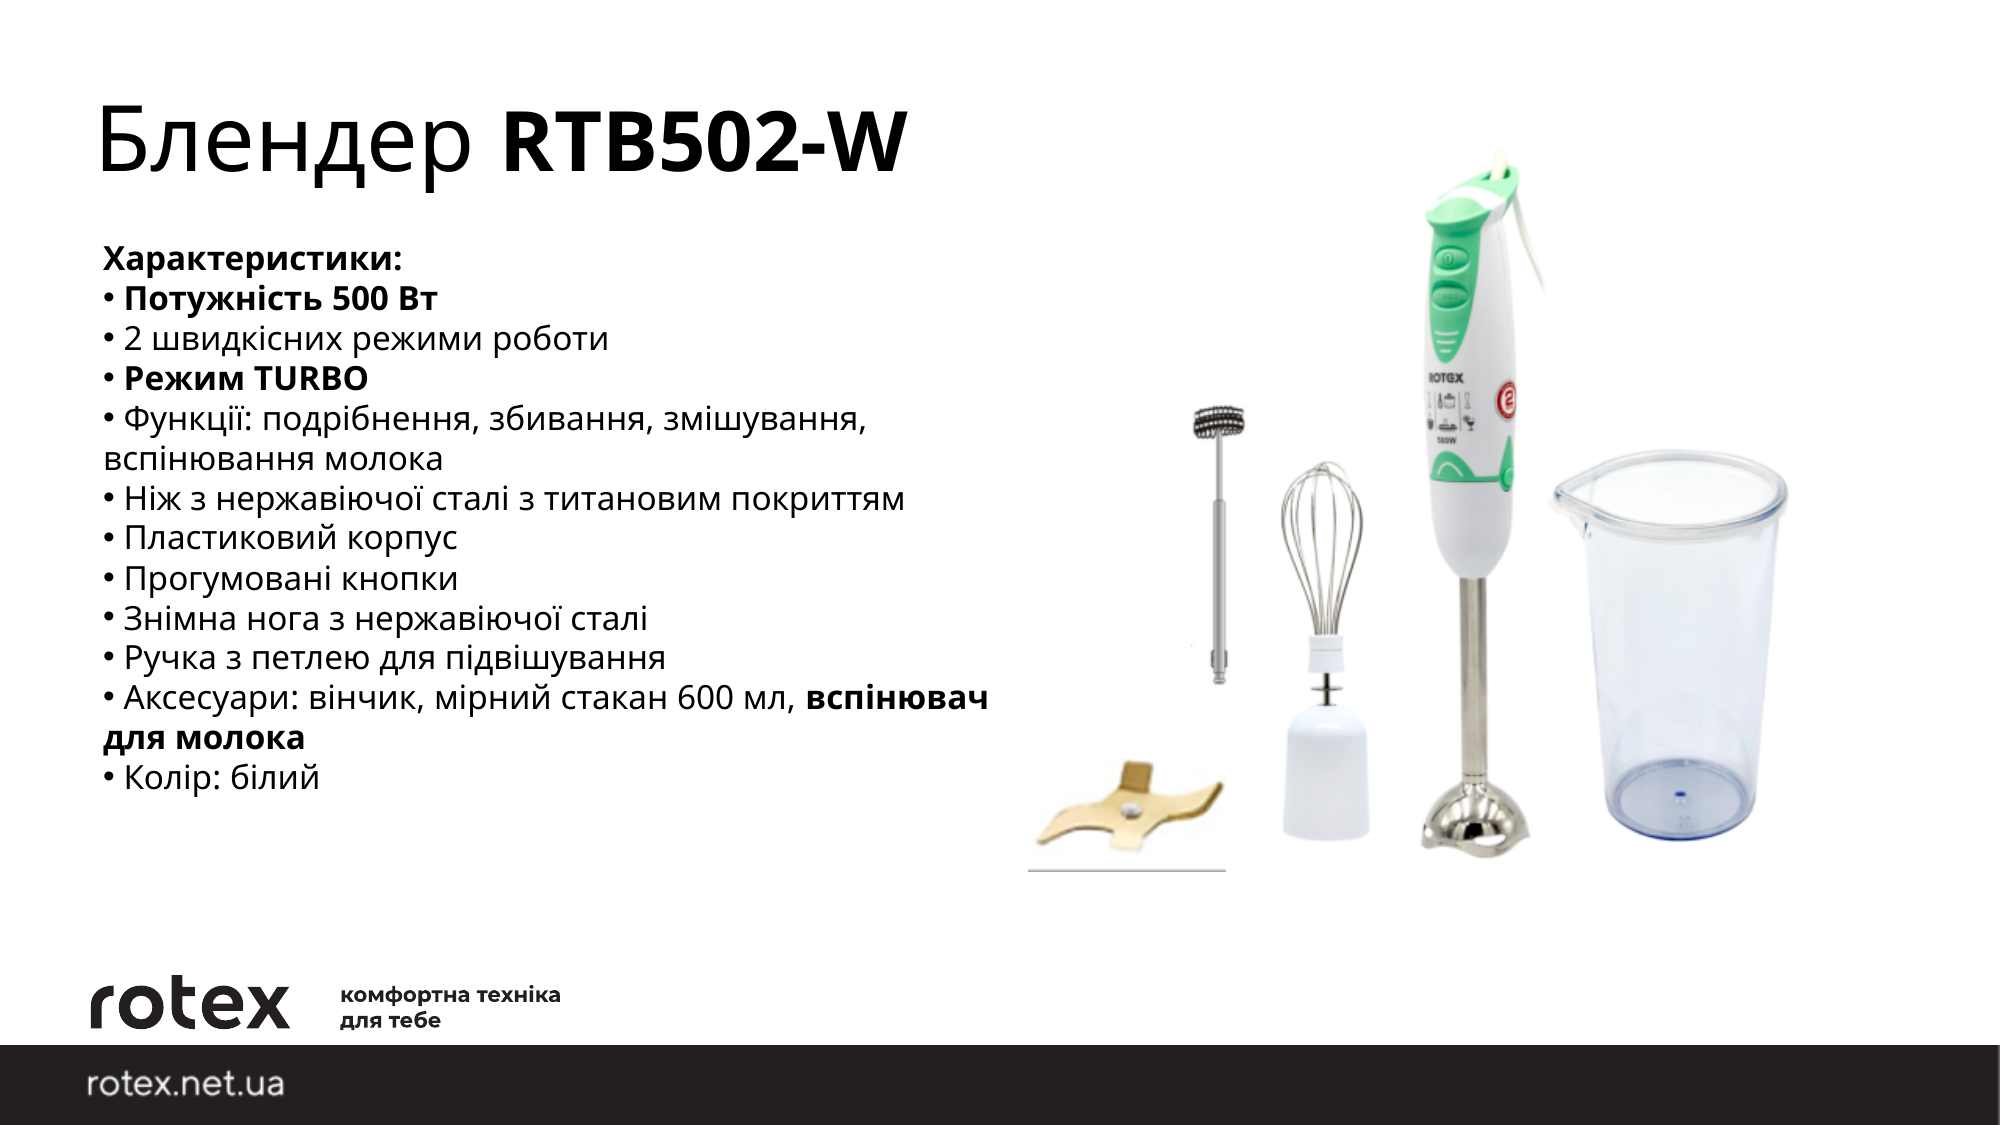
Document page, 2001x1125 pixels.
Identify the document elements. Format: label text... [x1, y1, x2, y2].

picture [1028, 137, 1851, 872]
picture [0, 1045, 2000, 1125]
text_box Характеристики: Потужність 500 Вт 2 швидкісних режими роботи Режим TURBO Функції: подрібнення, збивання, змішування, вспінювання молока Ніж з нержавіючої сталі з титановим покриттям Пластиковий корпус Прогумовані кнопки Знімна нога з нержавіючої сталі Ручка з петлею для підвішування Аксесуари: вінчик, мірний стакан 600 мл, вспінювач для молока Колір: білий [88, 229, 1029, 884]
text_box Блендер RTB502-W [79, 40, 1594, 242]
